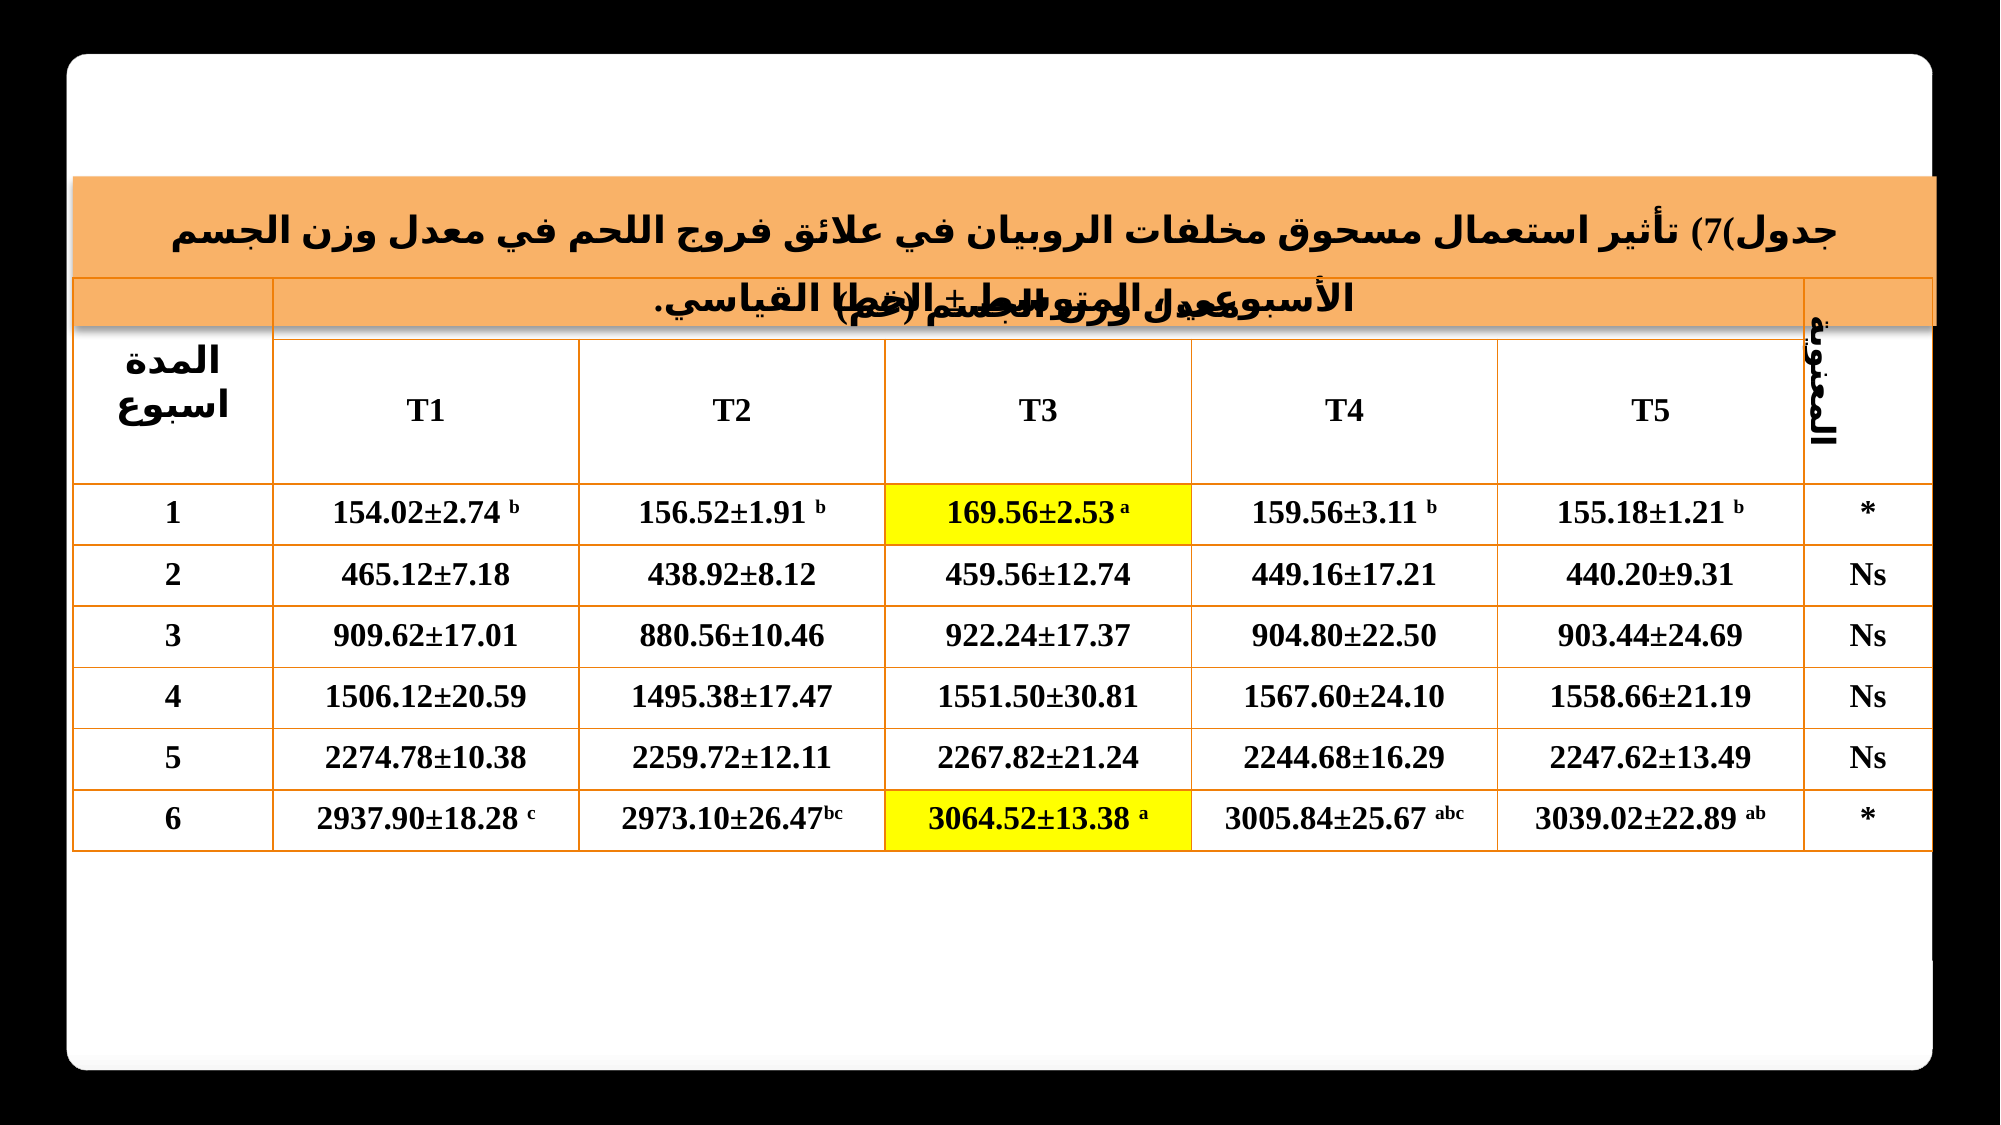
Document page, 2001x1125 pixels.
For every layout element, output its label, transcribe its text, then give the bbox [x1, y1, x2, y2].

table_cell 3064.52±13.38 a [886, 791, 1191, 850]
table_cell 1 [74, 485, 272, 544]
table_cell 169.56±2.53 a [886, 485, 1191, 544]
table_cell 5 [74, 729, 272, 789]
table_cell 155.18±1.21 b [1498, 485, 1803, 544]
table_cell 2 [74, 546, 272, 605]
table_cell 880.56±10.46 [580, 607, 884, 667]
table_header المعنوية [1805, 279, 1932, 483]
table_cell 2259.72±12.11 [580, 729, 884, 789]
table_cell 1551.50±30.81 [886, 668, 1191, 728]
table_header معدل وزن الجسم (غم) [274, 279, 1803, 339]
table_cell 1506.12±20.59 [274, 668, 578, 728]
table_cell Ns [1805, 607, 1932, 667]
table_cell 465.12±7.18 [274, 546, 578, 605]
table_cell 2937.90±18.28 c [274, 791, 578, 850]
table_cell Ns [1805, 546, 1932, 605]
table_cell * [1805, 485, 1932, 544]
table_cell 1495.38±17.47 [580, 668, 884, 728]
table_cell 156.52±1.91 b [580, 485, 884, 544]
table_cell 904.80±22.50 [1192, 607, 1497, 667]
table_cell 6 [74, 791, 272, 850]
table_cell 3005.84±25.67 abc [1192, 791, 1497, 850]
table_cell T3 [886, 340, 1191, 483]
table_cell 2973.10±26.47bc [580, 791, 884, 850]
table_cell 1567.60±24.10 [1192, 668, 1497, 728]
table_cell Ns [1805, 668, 1932, 728]
table_cell 449.16±17.21 [1192, 546, 1497, 605]
table_cell * [1805, 791, 1932, 850]
table_cell 3 [74, 607, 272, 667]
table_cell T2 [580, 340, 884, 483]
table_cell 159.56±3.11 b [1192, 485, 1497, 544]
table_cell 154.02±2.74 b [274, 485, 578, 544]
table_cell T4 [1192, 340, 1497, 483]
table_cell 922.24±17.37 [886, 607, 1191, 667]
table_header المدة اسبوع [74, 279, 272, 483]
table_cell T1 [274, 340, 578, 483]
table_cell 2267.82±21.24 [886, 729, 1191, 789]
table_cell 909.62±17.01 [274, 607, 578, 667]
table_cell 1558.66±21.19 [1498, 668, 1803, 728]
table_cell 4 [74, 668, 272, 728]
table_cell 3039.02±22.89 ab [1498, 791, 1803, 850]
table_cell 2244.68±16.29 [1192, 729, 1497, 789]
table_cell 459.56±12.74 [886, 546, 1191, 605]
table_cell 2247.62±13.49 [1498, 729, 1803, 789]
table_cell T5 [1498, 340, 1803, 483]
table_cell 440.20±9.31 [1498, 546, 1803, 605]
text_box جدول)7) تأثير استعمال مسحوق مخلفات الروبيان في علائق فروج اللحم في معدل وزن الجسم الأسبوعي ، المتوسط ± الخطا القياسي. [72, 176, 1937, 326]
table_cell 903.44±24.69 [1498, 607, 1803, 667]
table_cell 438.92±8.12 [580, 546, 884, 605]
table_cell 2274.78±10.38 [274, 729, 578, 789]
table_cell Ns [1805, 729, 1932, 789]
